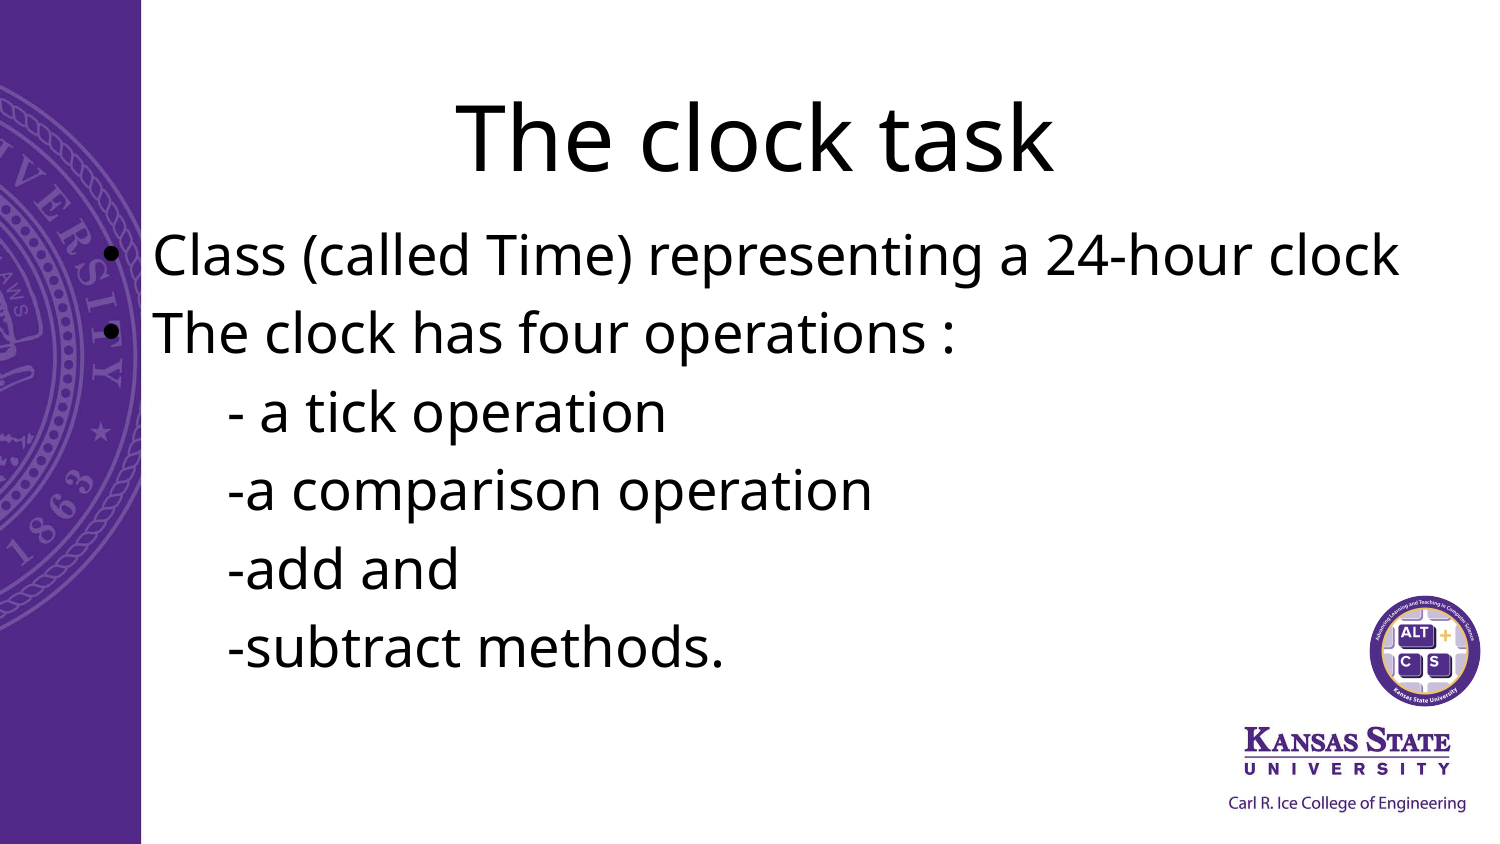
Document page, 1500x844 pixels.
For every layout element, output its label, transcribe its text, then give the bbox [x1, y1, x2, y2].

list Class (called Time) representing a 24-hour clock The clock has four operations : - a tick operation -a comparison operation -add and -subtract methods. [86, 212, 1425, 754]
picture [0, 0, 1500, 844]
title The clock task [86, 95, 1425, 175]
